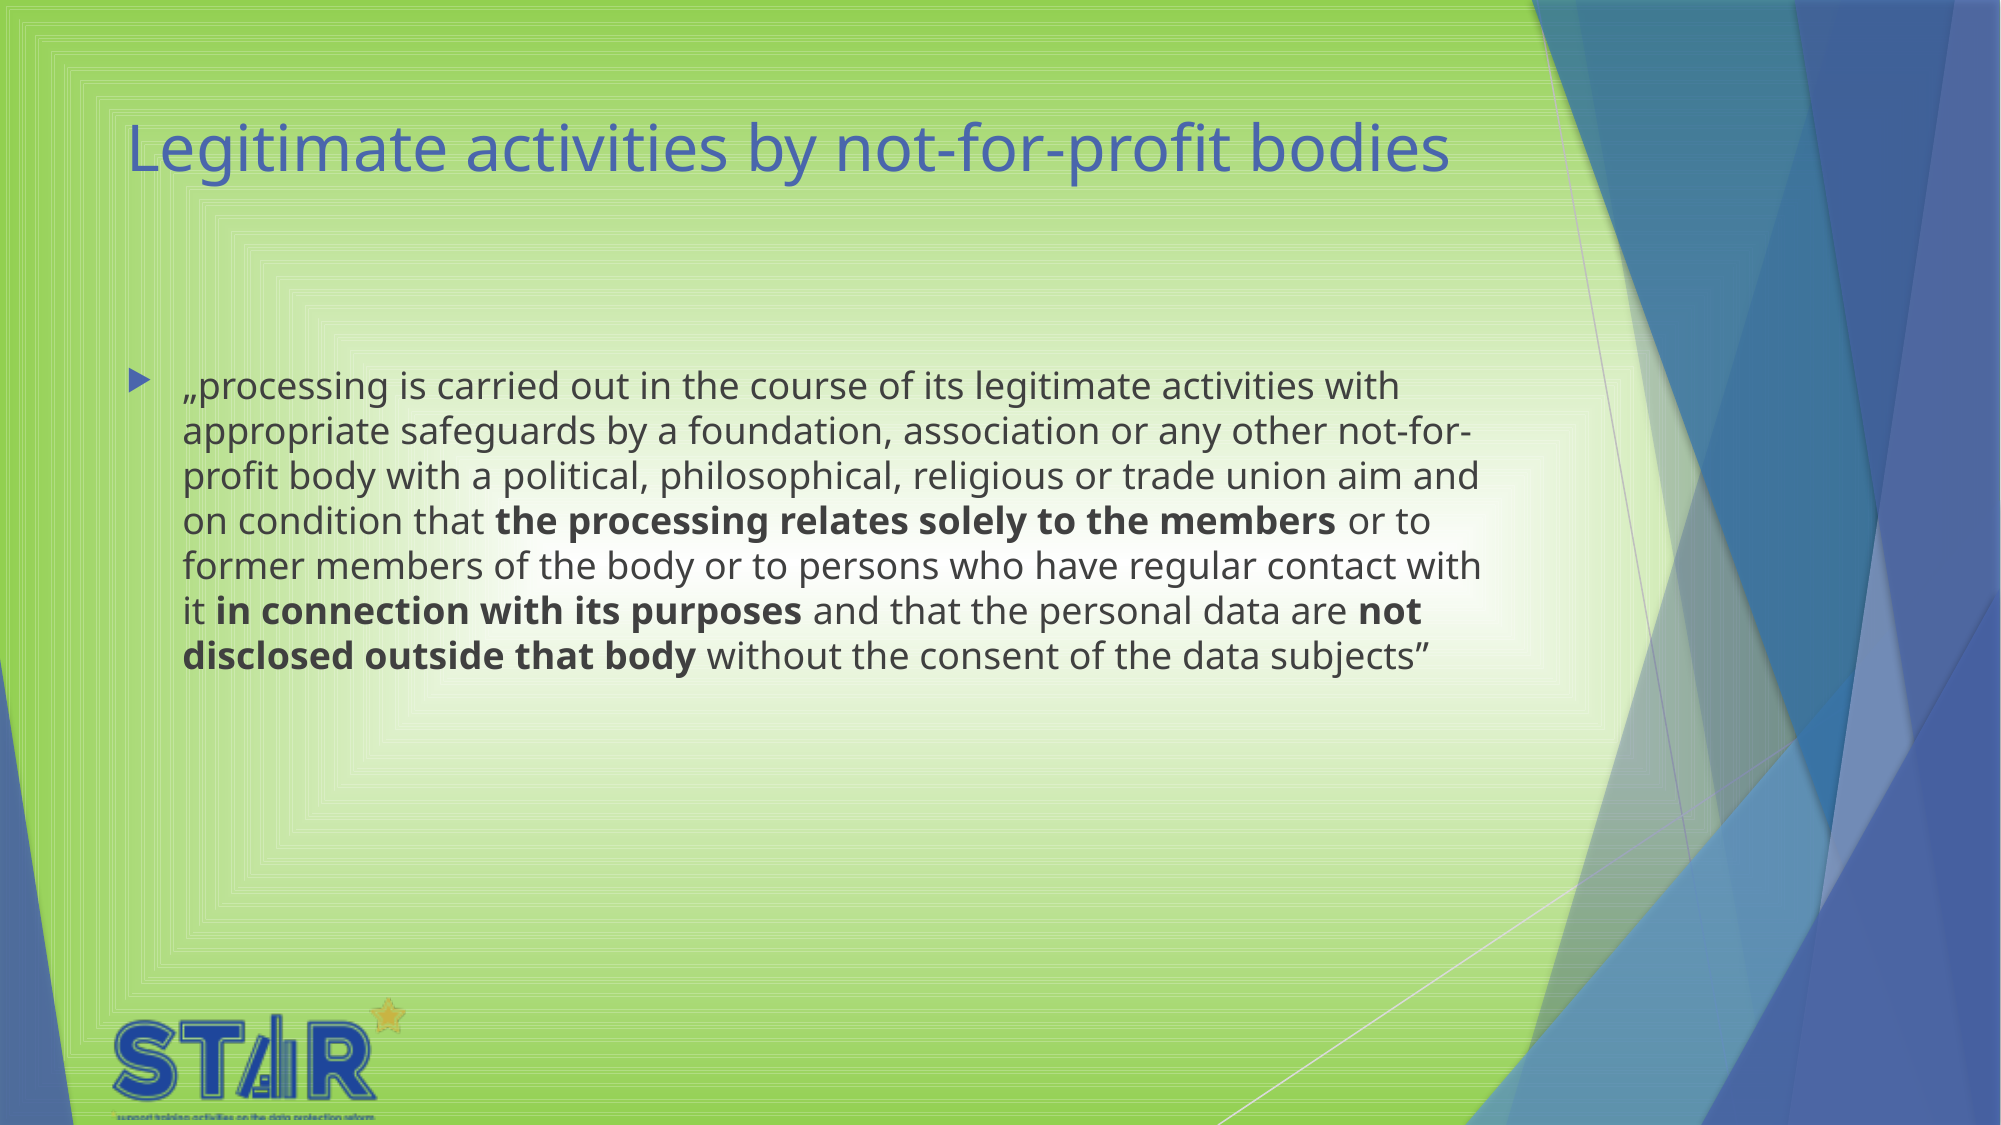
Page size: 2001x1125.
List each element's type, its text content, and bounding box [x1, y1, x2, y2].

list „processing is carried out in the course of its legitimate activities with appropriate safeguards by a foundation, association or any other not-for-profit body with a political, philosophical, religious or trade union aim and on condition that the processing relates solely to the members or to former members of the body or to persons who have regular contact with it in connection with its purposes and that the personal data are not disclosed outside that body without the consent of the data subjects” [111, 354, 1522, 992]
title Legitimate activities by not-for-profit bodies [111, 99, 1522, 317]
